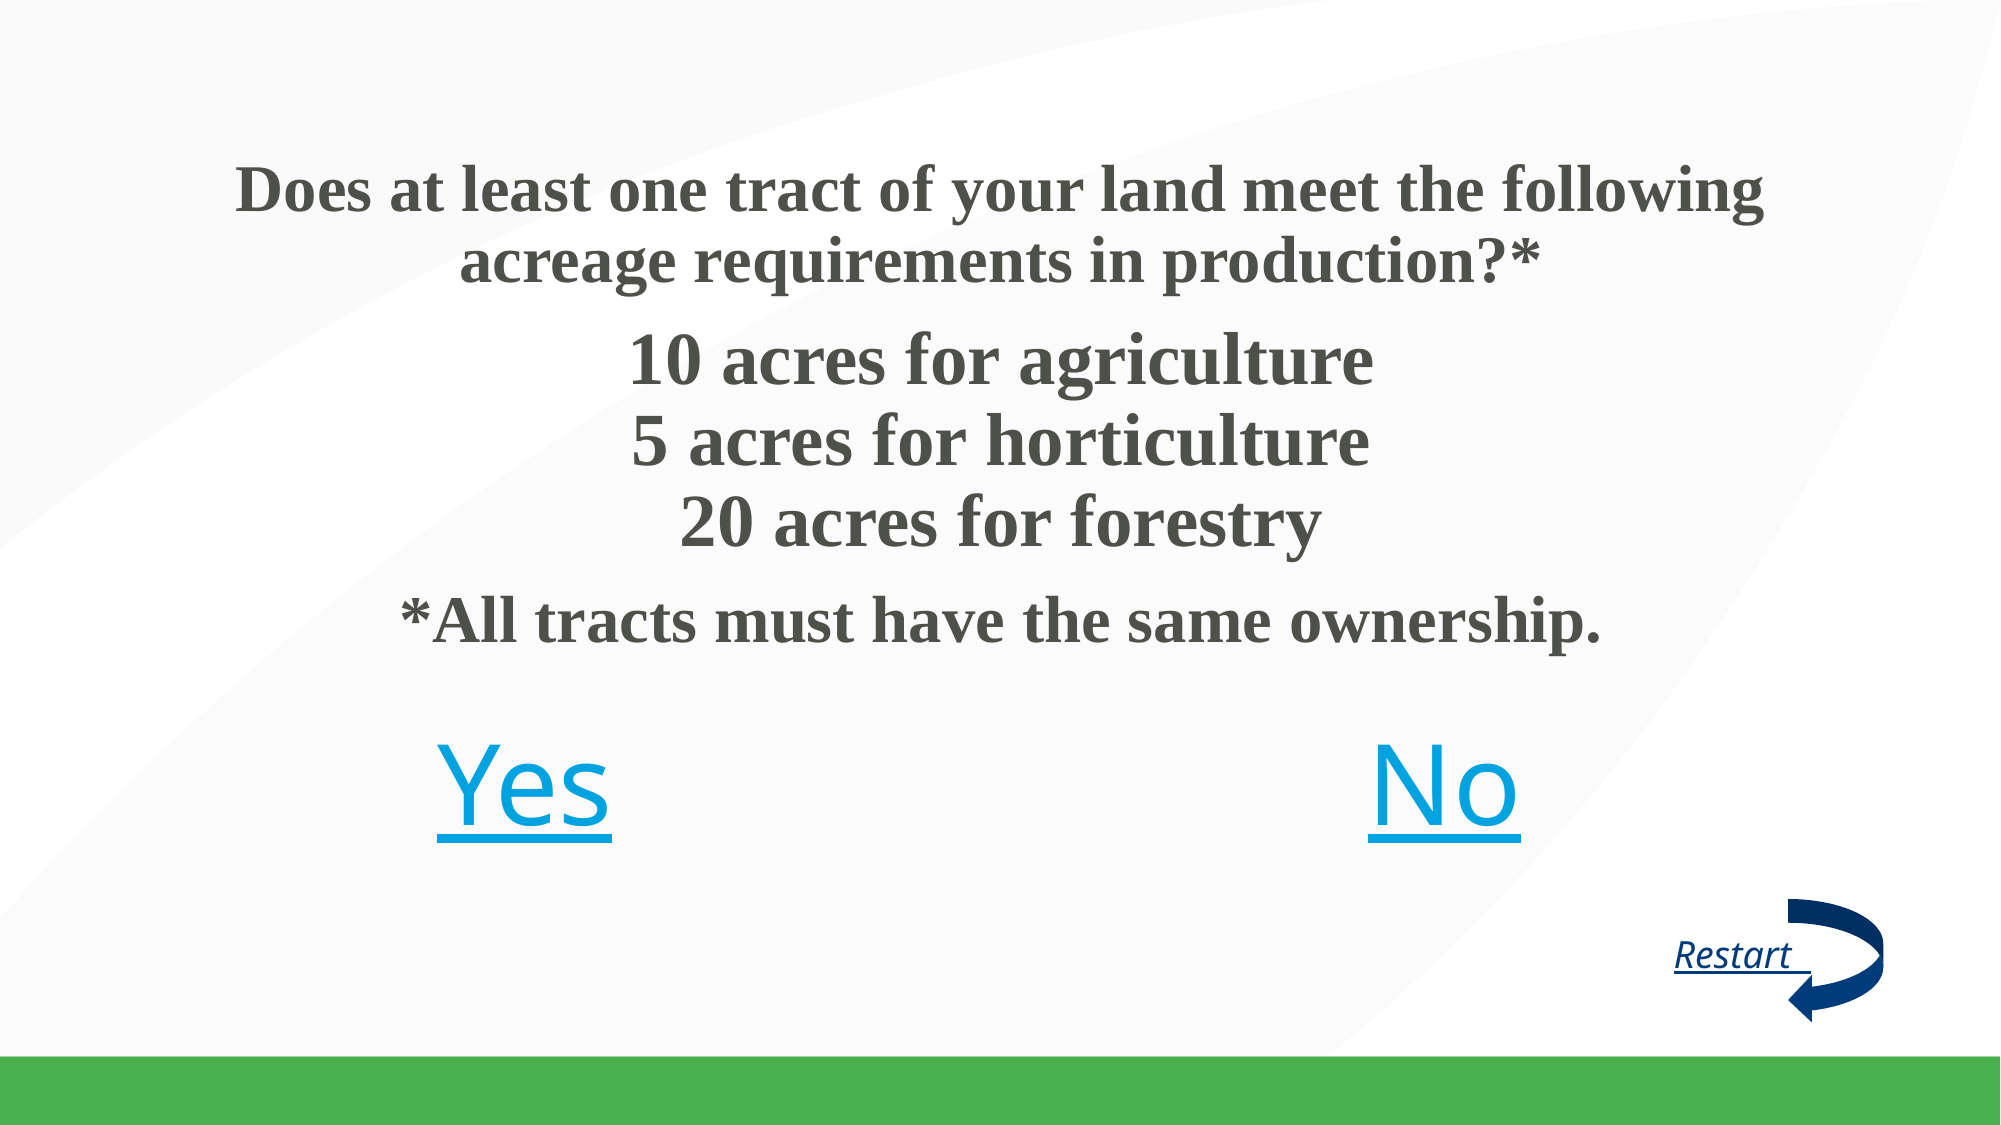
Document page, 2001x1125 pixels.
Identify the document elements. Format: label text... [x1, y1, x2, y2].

list Yes [80, 707, 970, 880]
title Does at least one tract of your land meet the following acreage requirements in production?* 10 acres for agriculture 5 acres for horticulture 20 acres for forestry *All tracts must have the same ownership. [116, 502, 1887, 665]
text_box Restart [1658, 923, 1857, 990]
text_box [1786, 897, 1885, 1025]
picture [0, 0, 2001, 1125]
list No [999, 707, 1890, 880]
